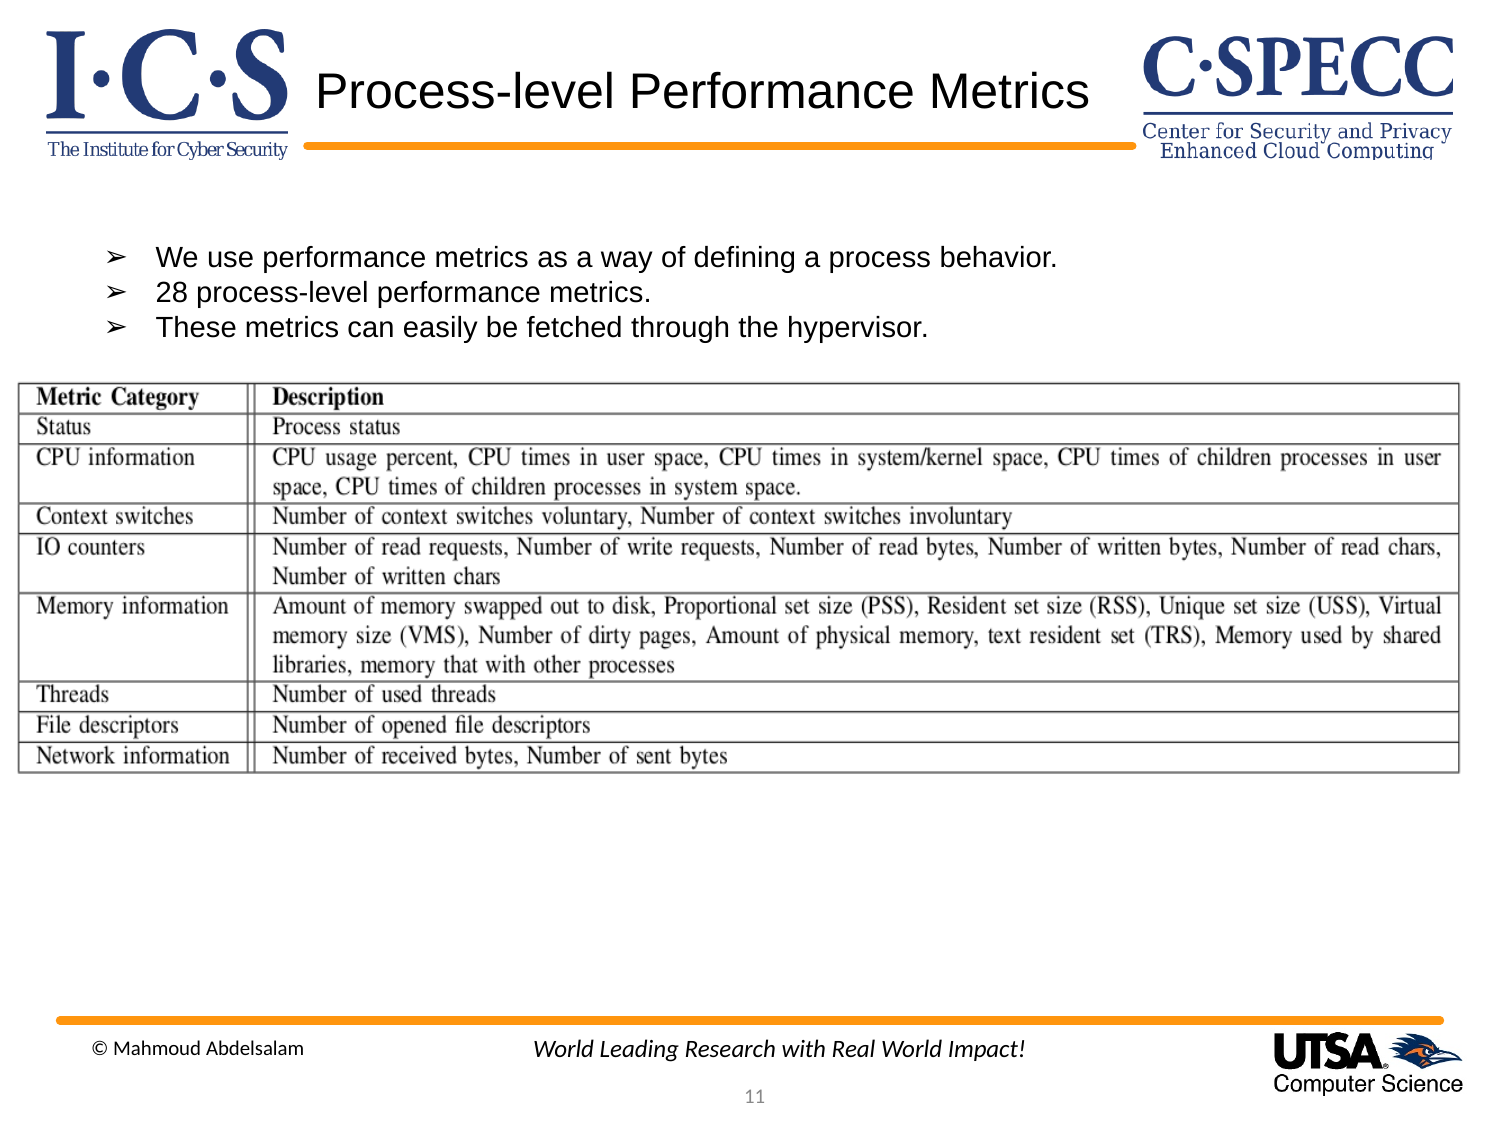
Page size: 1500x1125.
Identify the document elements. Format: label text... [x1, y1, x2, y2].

picture [1143, 36, 1453, 160]
picture [15, 377, 1466, 779]
footer World Leading Research with Real World Impact! [452, 1018, 1108, 1078]
text_box We use performance metrics as a way of defining a process behavior. 28 process-level performance metrics. These metrics can easily be fetched through the hypervisor. [65, 223, 1441, 338]
picture [46, 29, 288, 160]
picture [1264, 1022, 1473, 1098]
slide_number ‹#› [719, 1065, 781, 1125]
title Process-level Performance Metrics [298, 51, 1108, 127]
slide_number © Mahmoud Abdelsalam [76, 1019, 452, 1075]
